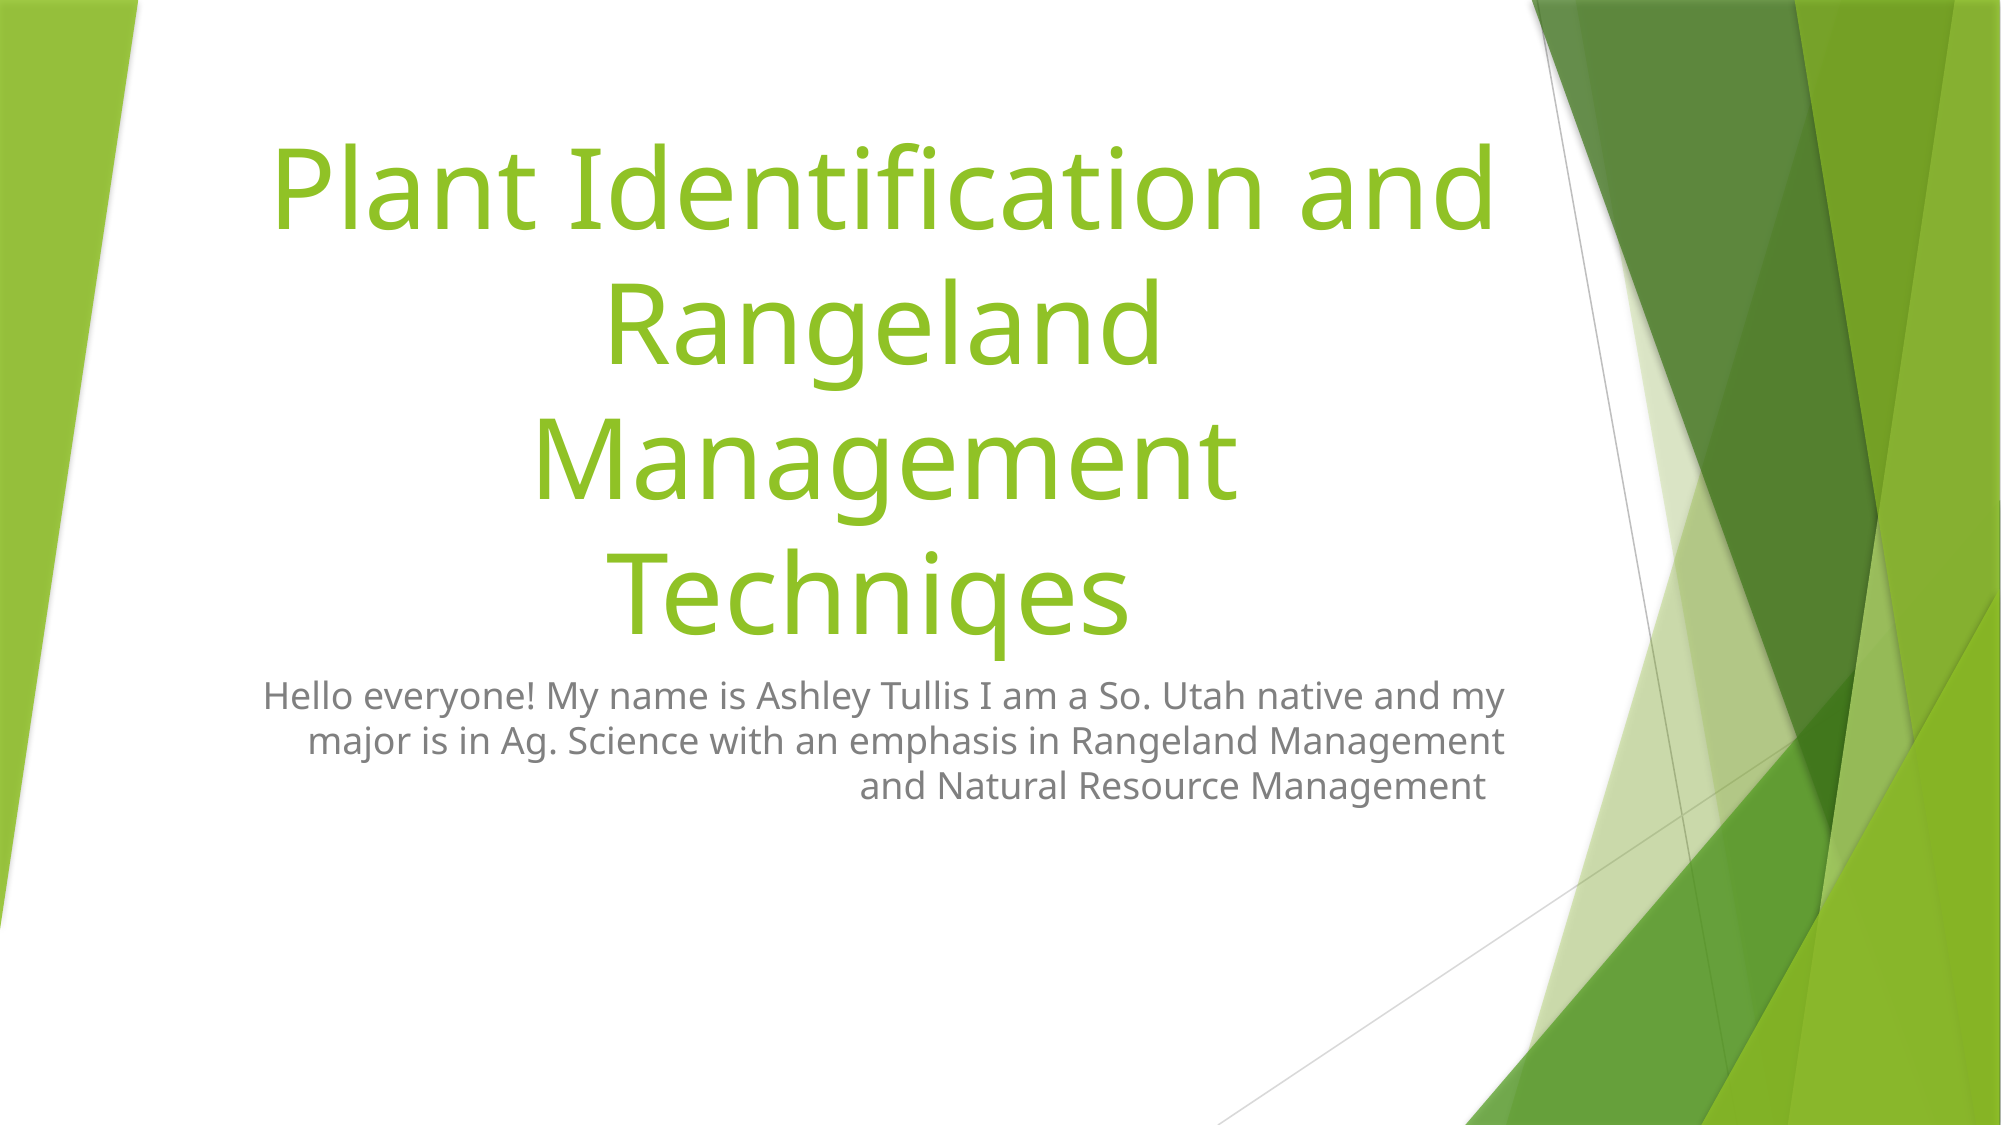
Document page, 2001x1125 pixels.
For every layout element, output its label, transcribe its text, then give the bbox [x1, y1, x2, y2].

subtitle Hello everyone! My name is Ashley Tullis I am a So. Utah native and my major is in Ag. Science with an emphasis in Rangeland Management and Natural Resource Management [247, 664, 1522, 845]
title Plant Identification and Rangeland Management Techniqes [247, 394, 1522, 664]
